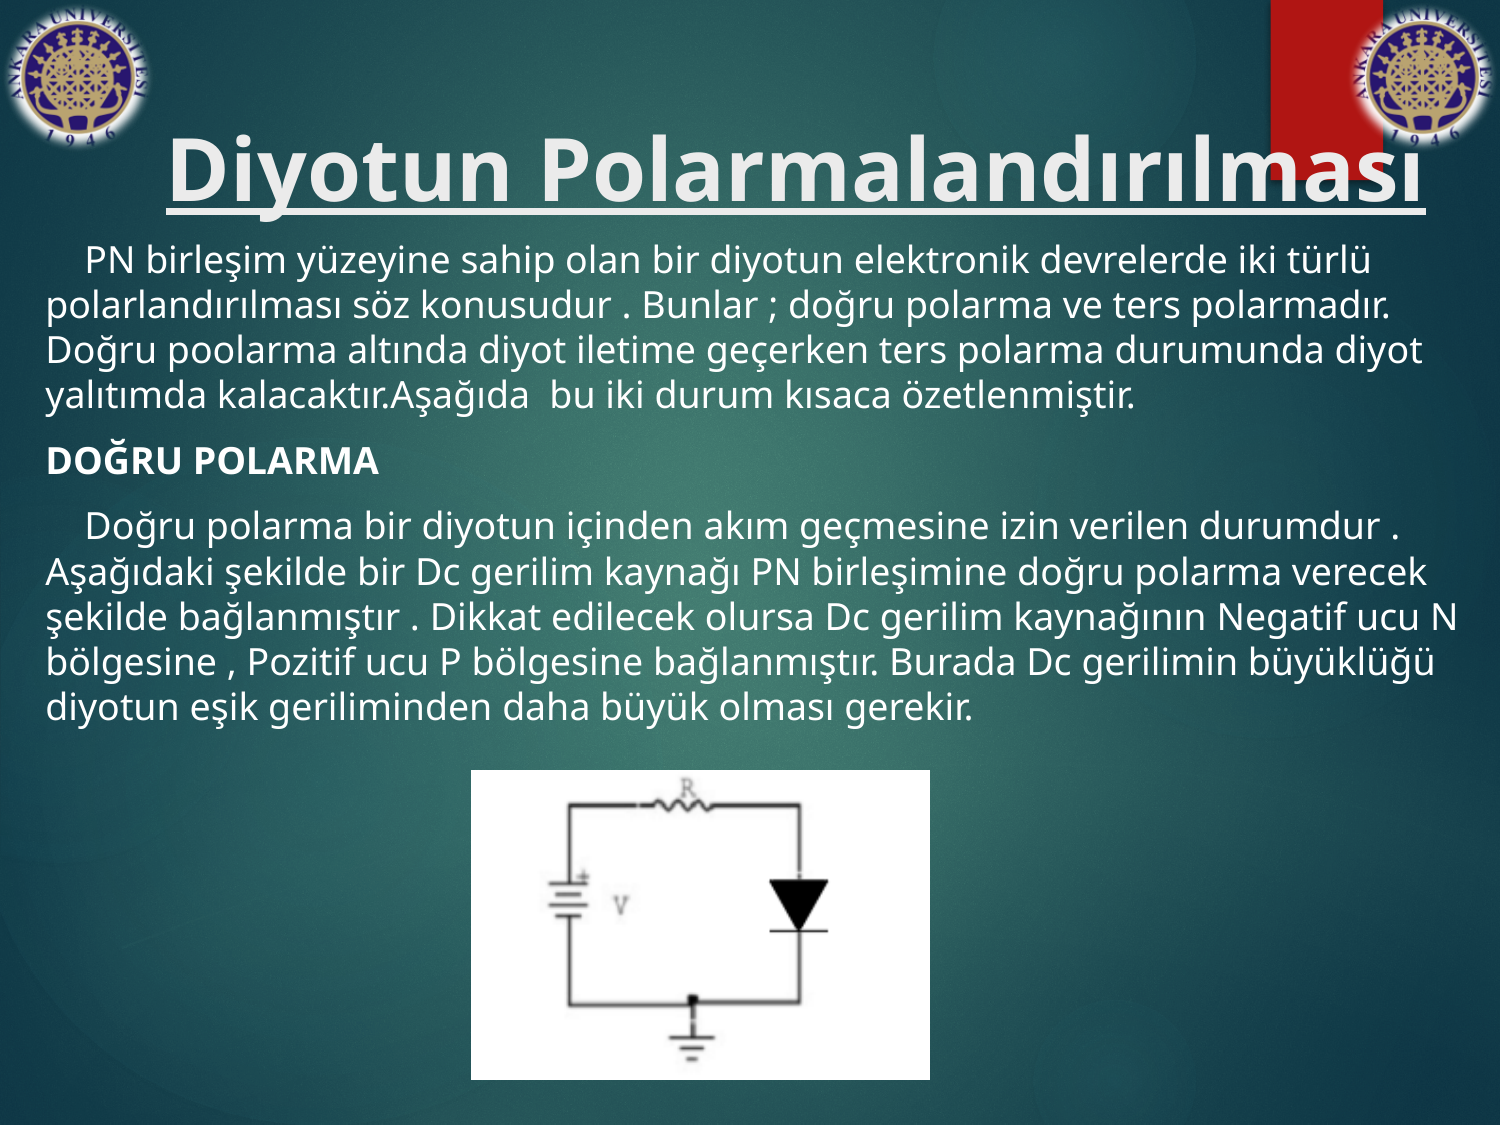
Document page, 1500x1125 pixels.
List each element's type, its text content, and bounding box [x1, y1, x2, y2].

picture [1345, 0, 1500, 155]
picture [0, 0, 156, 155]
list PN birleşim yüzeyine sahip olan bir diyotun elektronik devrelerde iki türlü polarlandırılması söz konusudur . Bunlar ; doğru polarma ve ters polarmadır. Doğru poolarma altında diyot iletime geçerken ters polarma durumunda diyot yalıtımda kalacaktır.Aşağıda bu iki durum kısaca özetlenmiştir. DOĞRU POLARMA Doğru polarma bir diyotun içinden akım geçmesine izin verilen durumdur . Aşağıdaki şekilde bir Dc gerilim kaynağı PN birleşimine doğru polarma verecek şekilde bağlanmıştır . Dikkat edilecek olursa Dc gerilim kaynağının Negatif ucu N bölgesine , Pozitif ucu P bölgesine bağlanmıştır. Burada Dc gerilimin büyüklüğü diyotun eşik geriliminden daha büyük olması gerekir. [30, 228, 1500, 917]
picture [470, 770, 930, 1080]
title Diyotun Polarmalandırılması [150, 106, 1477, 228]
